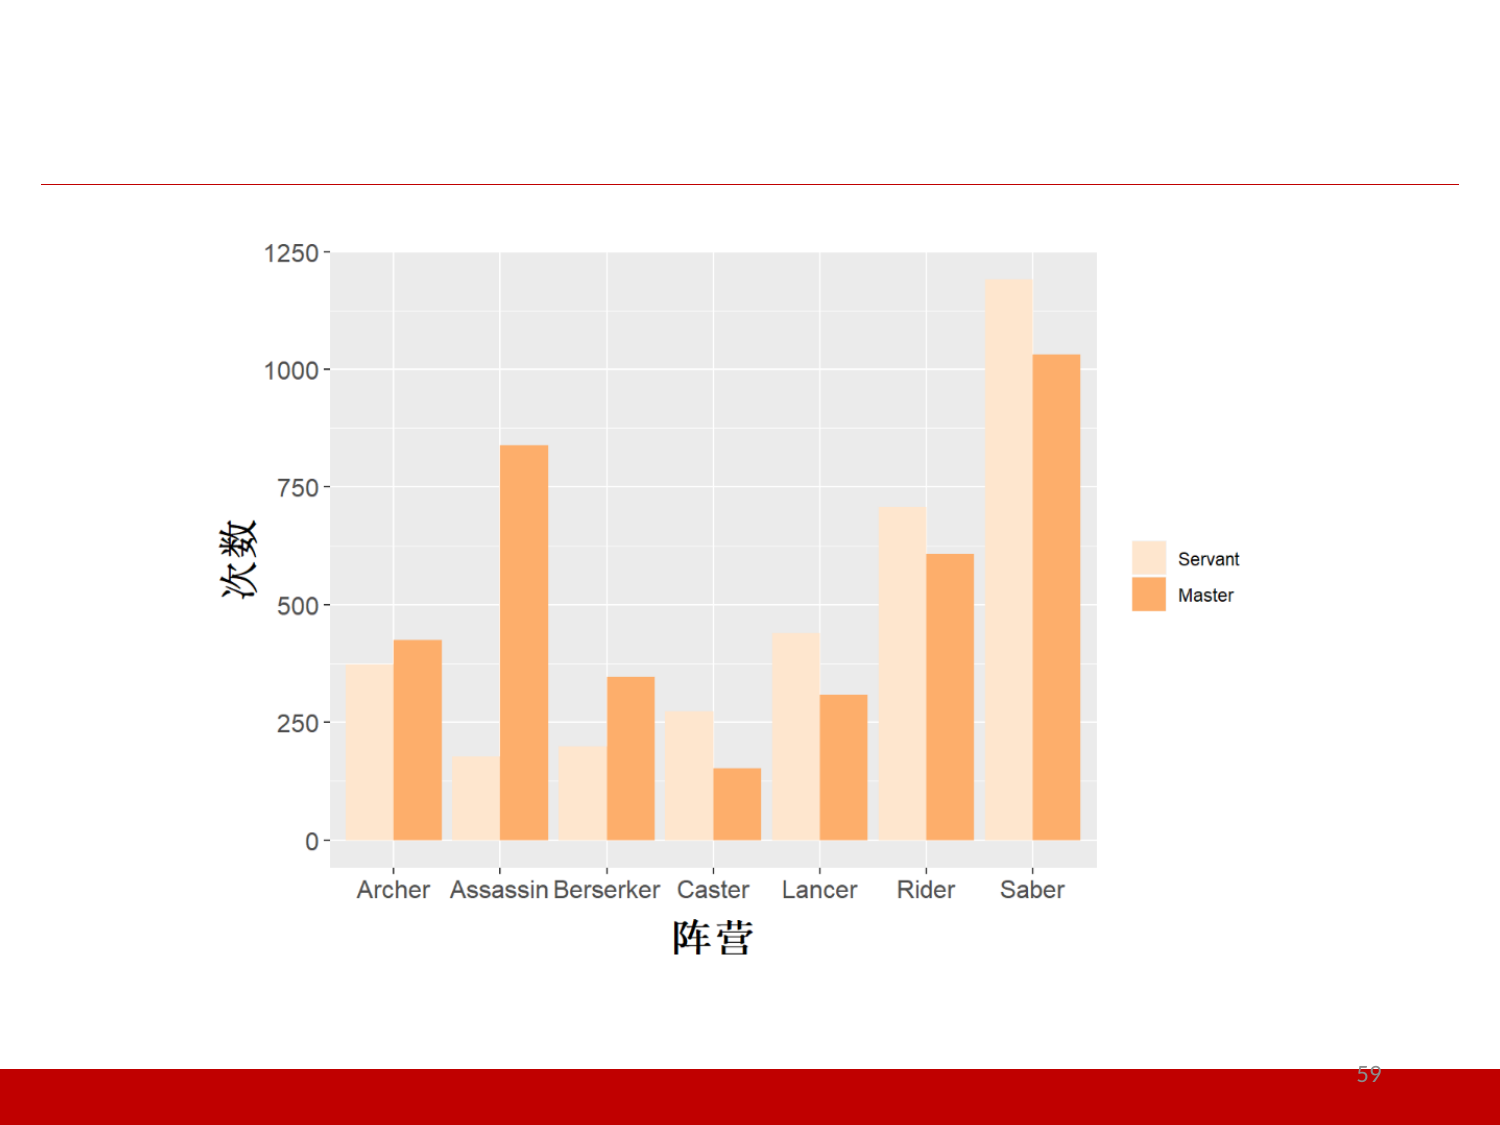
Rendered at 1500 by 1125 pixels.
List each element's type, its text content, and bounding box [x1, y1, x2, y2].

picture [184, 219, 1316, 966]
slide_number 59 [1059, 1042, 1397, 1103]
